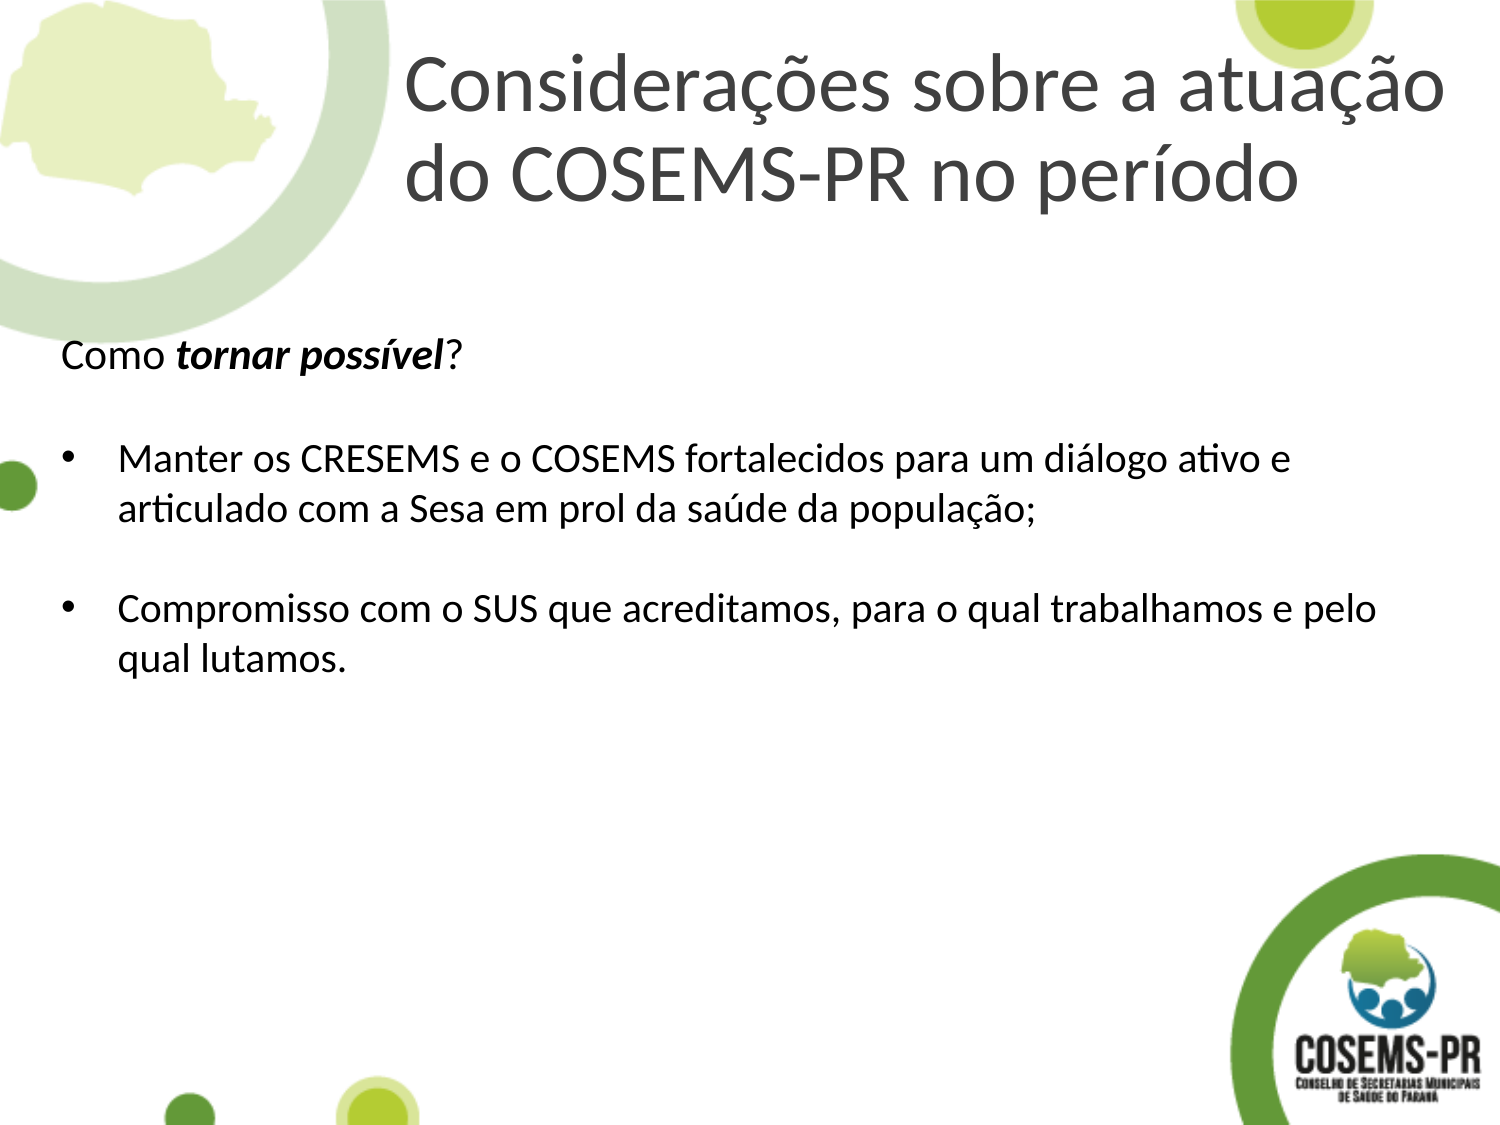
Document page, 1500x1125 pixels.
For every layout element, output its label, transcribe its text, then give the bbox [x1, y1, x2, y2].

text_box Como tornar possível? Manter os CRESEMS e o COSEMS fortalecidos para um diálogo ativo e articulado com a Sesa em prol da saúde da população; Compromisso com o SUS que acreditamos, para o qual trabalhamos e pelo qual lutamos. [46, 318, 1471, 739]
picture [0, 0, 1500, 1125]
text_box Considerações sobre a atuação do COSEMS-PR no período [384, 19, 1487, 231]
